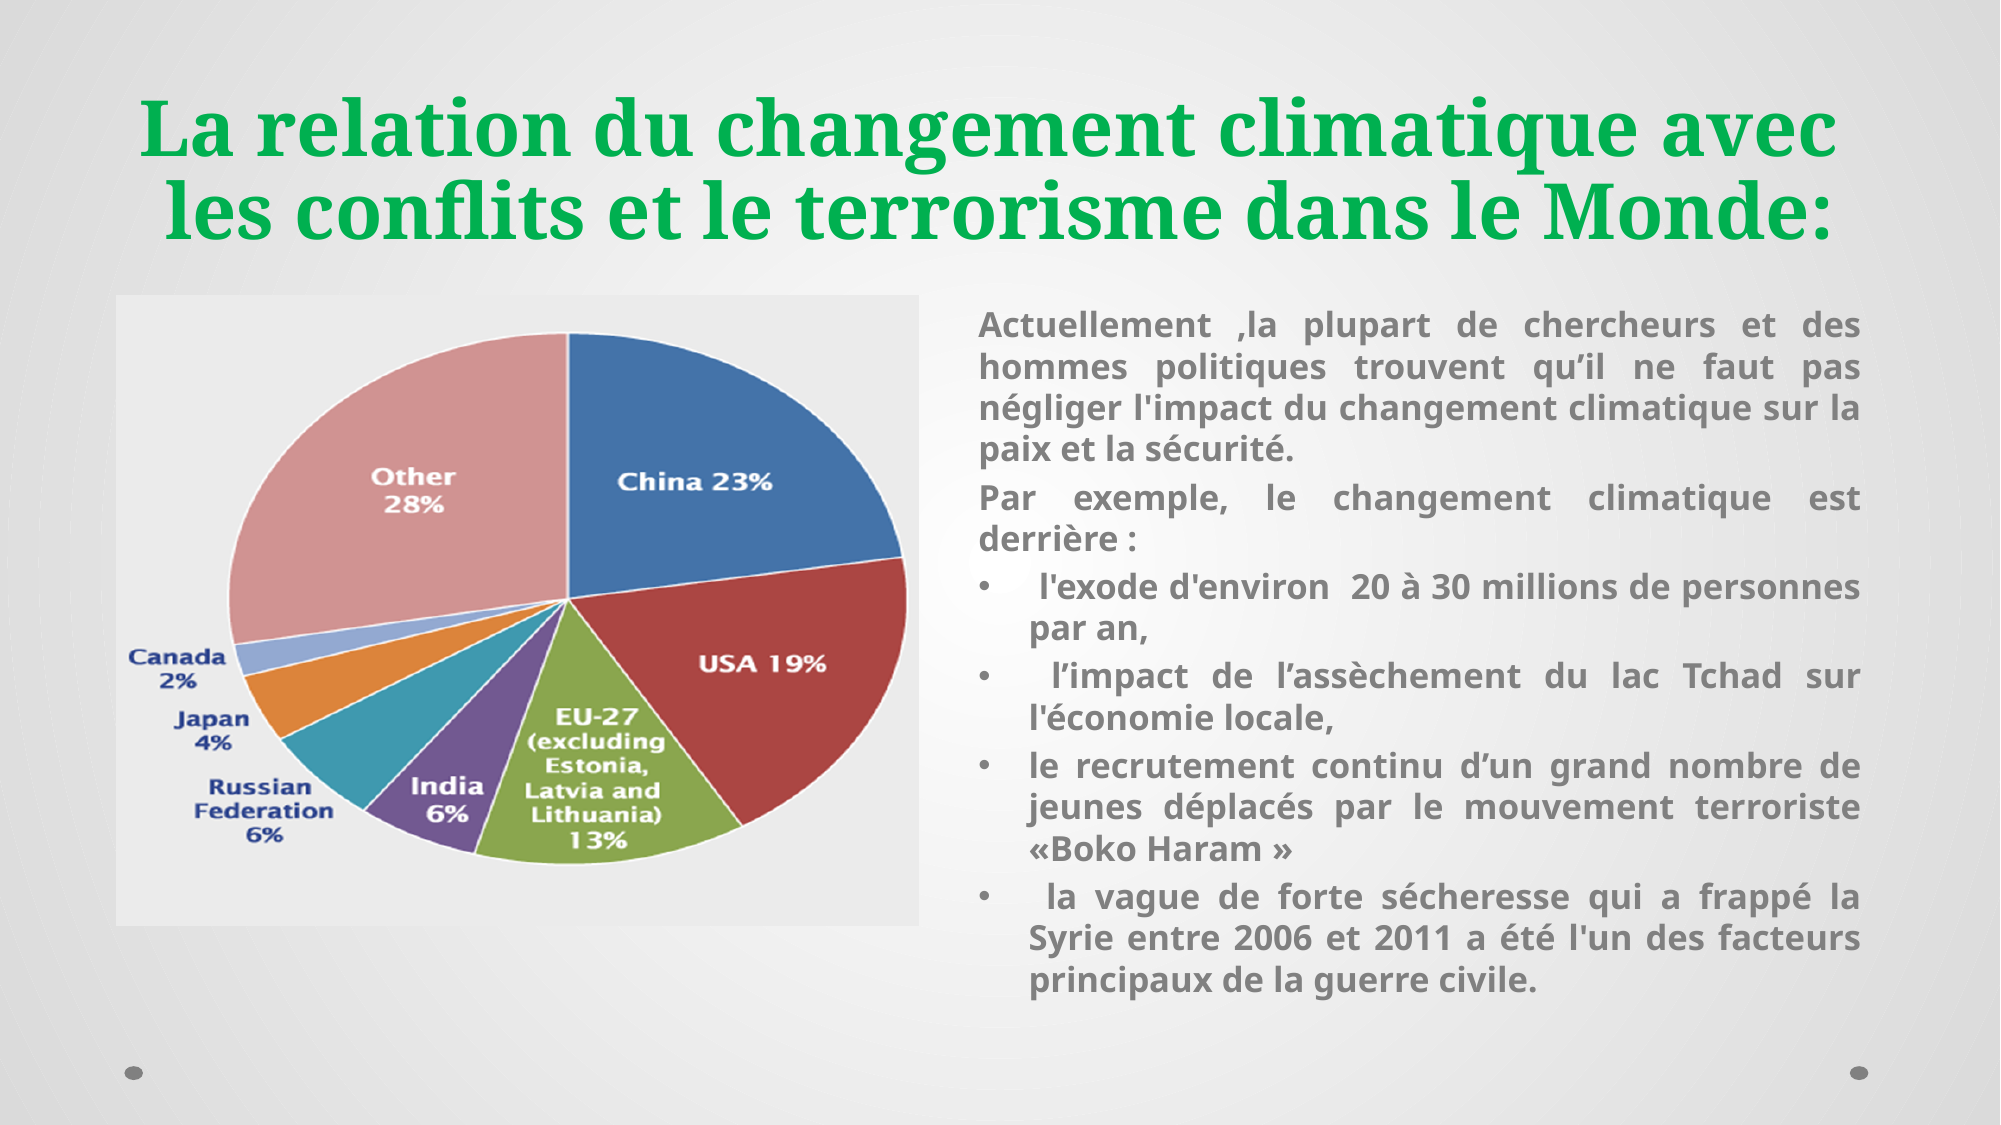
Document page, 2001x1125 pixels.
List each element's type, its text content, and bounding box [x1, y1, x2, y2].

title La relation du changement climatique avec les conflits et le terrorisme dans le Monde: [99, 0, 1900, 263]
picture [116, 295, 920, 926]
list Actuellement ,la plupart de chercheurs et des hommes politiques trouvent qu’il ne faut pas négliger l'impact du changement climatique sur la paix et la sécurité. Par exemple, le changement climatique est derrière : l'exode d'environ 20 à 30 millions de personnes par an, l’impact de l’assèchement du lac Tchad sur l'économie locale, le recrutement continu d’un grand nombre de jeunes déplacés par le mouvement terroriste «Boko Haram » la vague de forte sécheresse qui a frappé la Syrie entre 2006 et 2011 a été l'un des facteurs principaux de la guerre civile. [963, 295, 1877, 1010]
